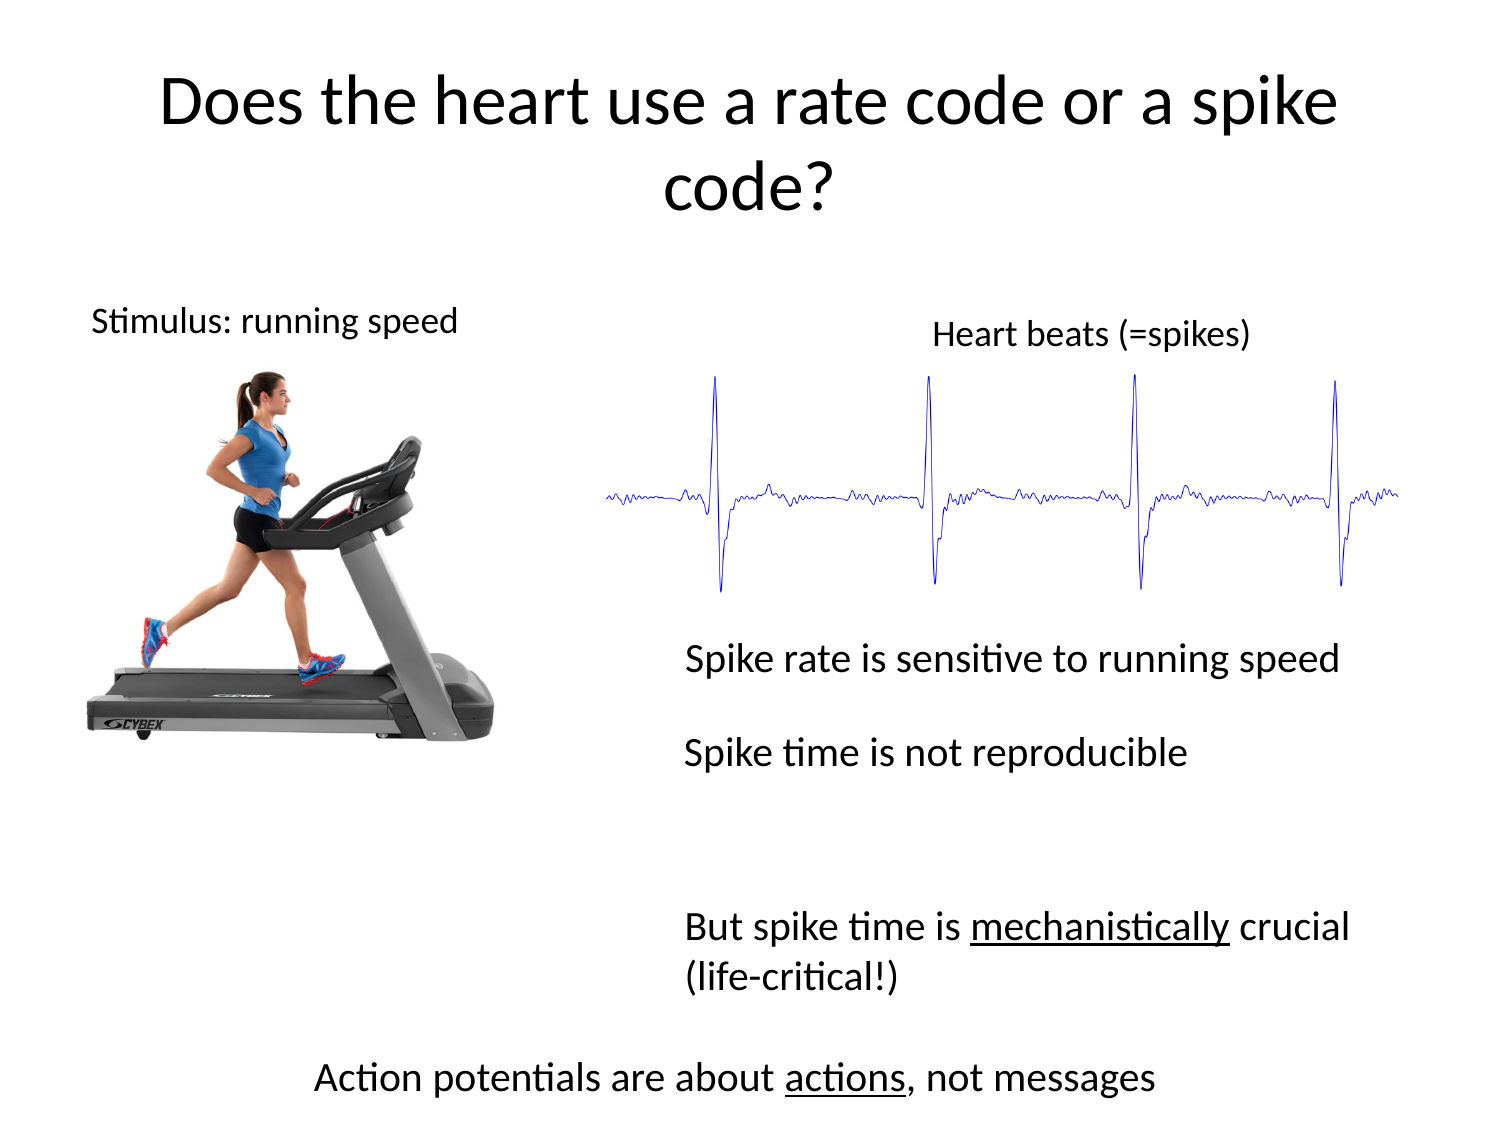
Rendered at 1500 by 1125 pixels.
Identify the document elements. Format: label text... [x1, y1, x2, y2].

text_box Spike time is not reproducible [669, 717, 1204, 782]
title Does the heart use a rate code or a spike code? [75, 45, 1425, 233]
text_box Spike rate is sensitive to running speed [670, 623, 1356, 689]
text_box Action potentials are about actions, not messages [299, 1042, 1172, 1108]
picture [28, 347, 552, 767]
text_box Heart beats (=spikes) [917, 302, 1267, 361]
text_box Stimulus: running speed [76, 288, 475, 346]
text_box But spike time is mechanistically crucial (life-critical!) [669, 891, 1366, 1007]
picture [605, 362, 1399, 595]
